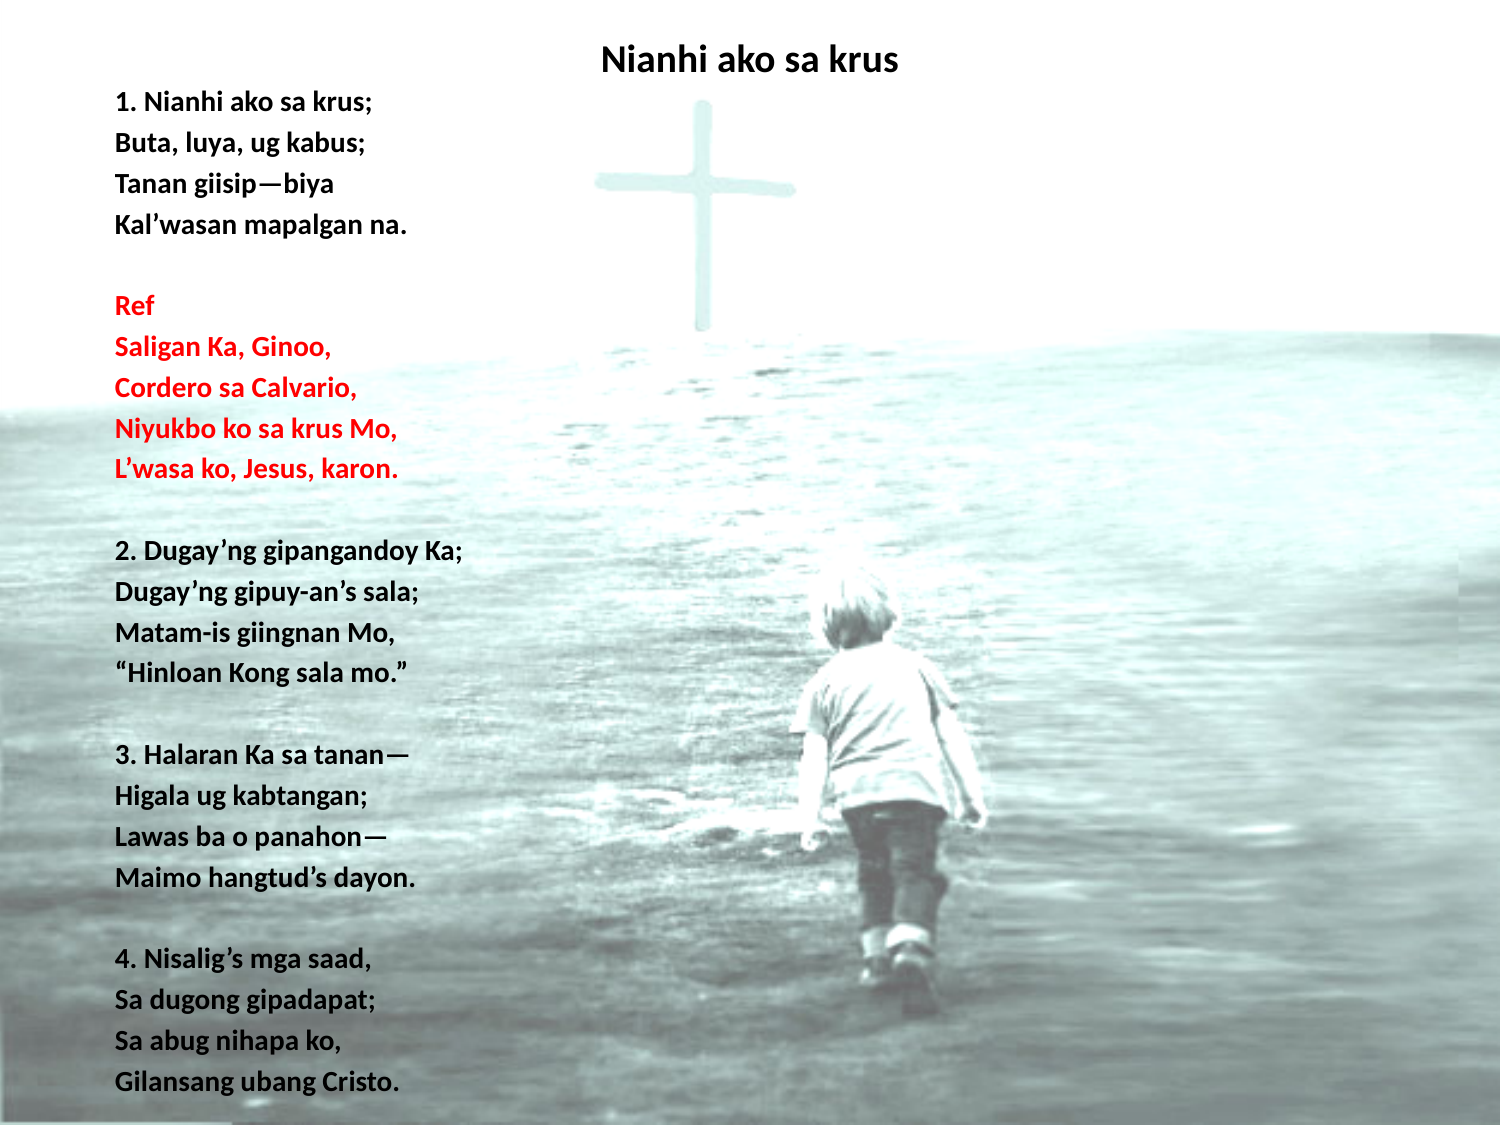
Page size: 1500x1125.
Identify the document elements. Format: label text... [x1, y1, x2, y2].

subtitle 1. Nianhi ako sa krus; Buta, luya, ug kabus; Tanan giisip—biya Kal’wasan mapalgan na. Ref Saligan Ka, Ginoo, Cordero sa Calvario, Niyukbo ko sa krus Mo, L’wasa ko, Jesus, karon. 2. Dugay’ng gipangandoy Ka; Dugay’ng gipuy-an’s sala; Matam-is giingnan Mo, “Hinloan Kong sala mo.” 3. Halaran Ka sa tanan— Higala ug kabtangan; Lawas ba o panahon— Maimo hangtud’s dayon. 4. Nisalig’s mga saad, Sa dugong gipadapat; Sa abug nihapa ko, Gilansang ubang Cristo. [99, 75, 550, 725]
title Nianhi ako sa krus [412, 24, 1088, 88]
